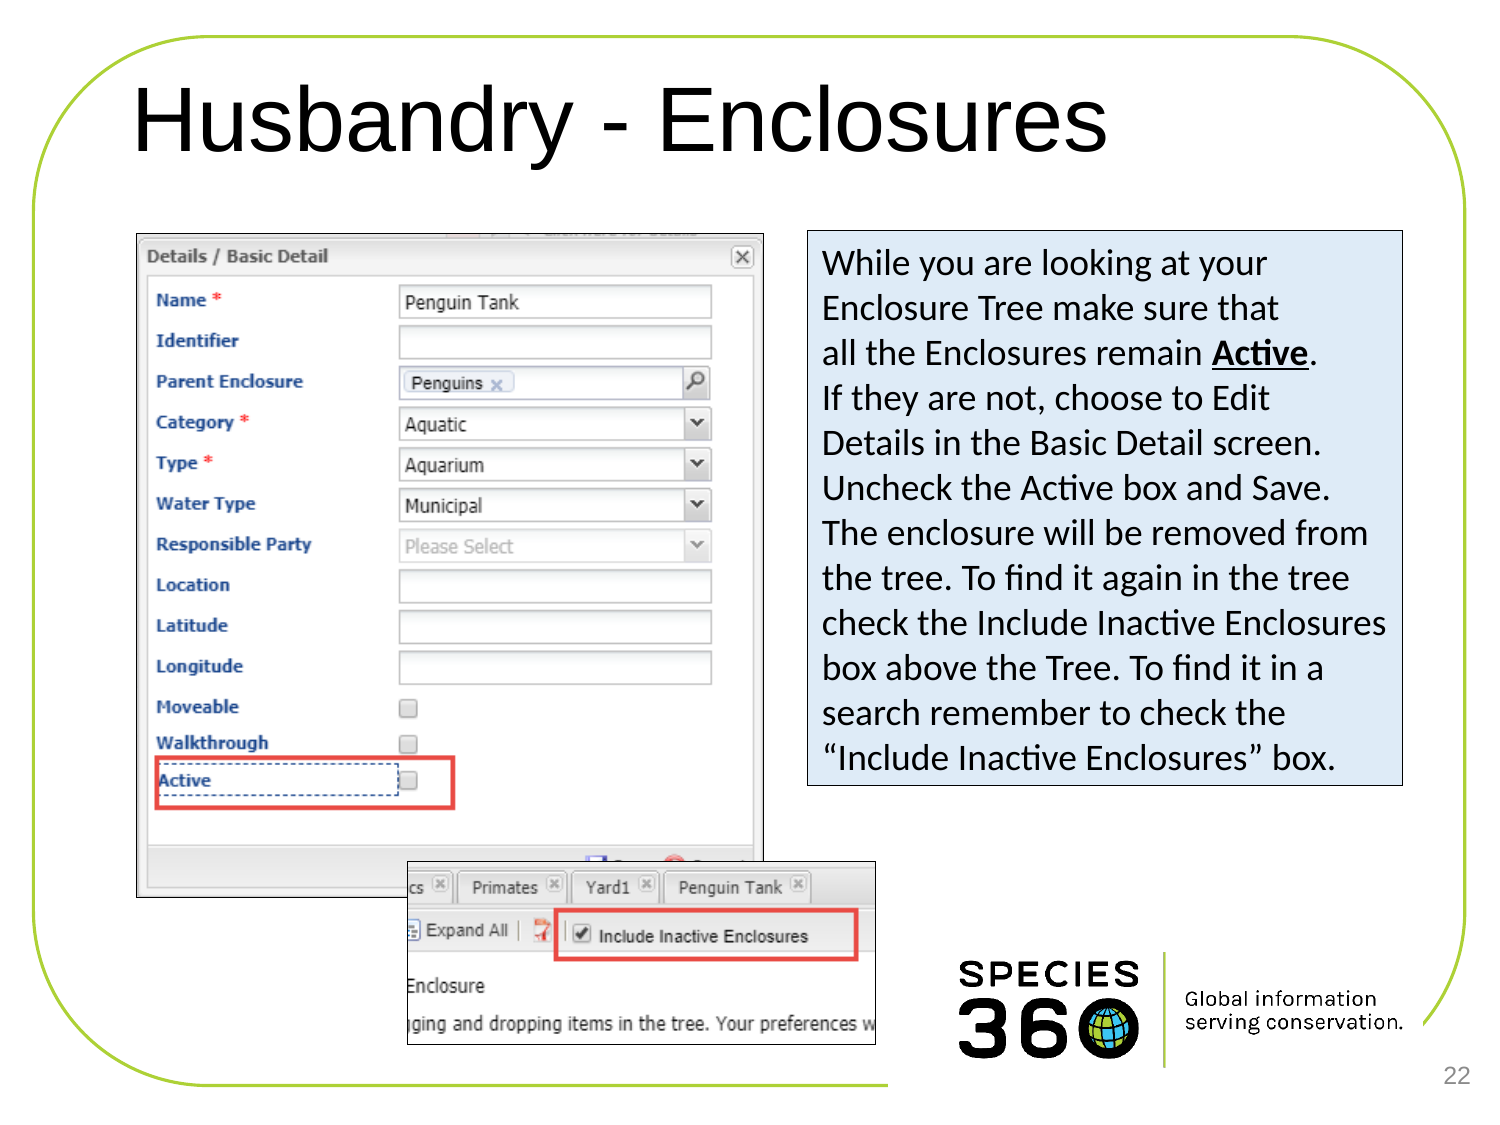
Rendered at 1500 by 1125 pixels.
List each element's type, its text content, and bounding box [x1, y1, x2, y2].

picture [136, 233, 876, 1045]
title Husbandry - Enclosures [116, 13, 1411, 231]
text_box While you are looking at your Enclosure Tree make sure that all the Enclosures remain Active. If they are not, choose to Edit Details in the Basic Detail screen. Uncheck the Active box and Save. The enclosure will be removed from the tree. To find it again in the tree check the Include Inactive Enclosures box above the Tree. To find it in a search remember to check the “Include Inactive Enclosures” box. [807, 230, 1403, 786]
slide_number 22 [1148, 1044, 1487, 1105]
picture [954, 944, 1407, 1075]
